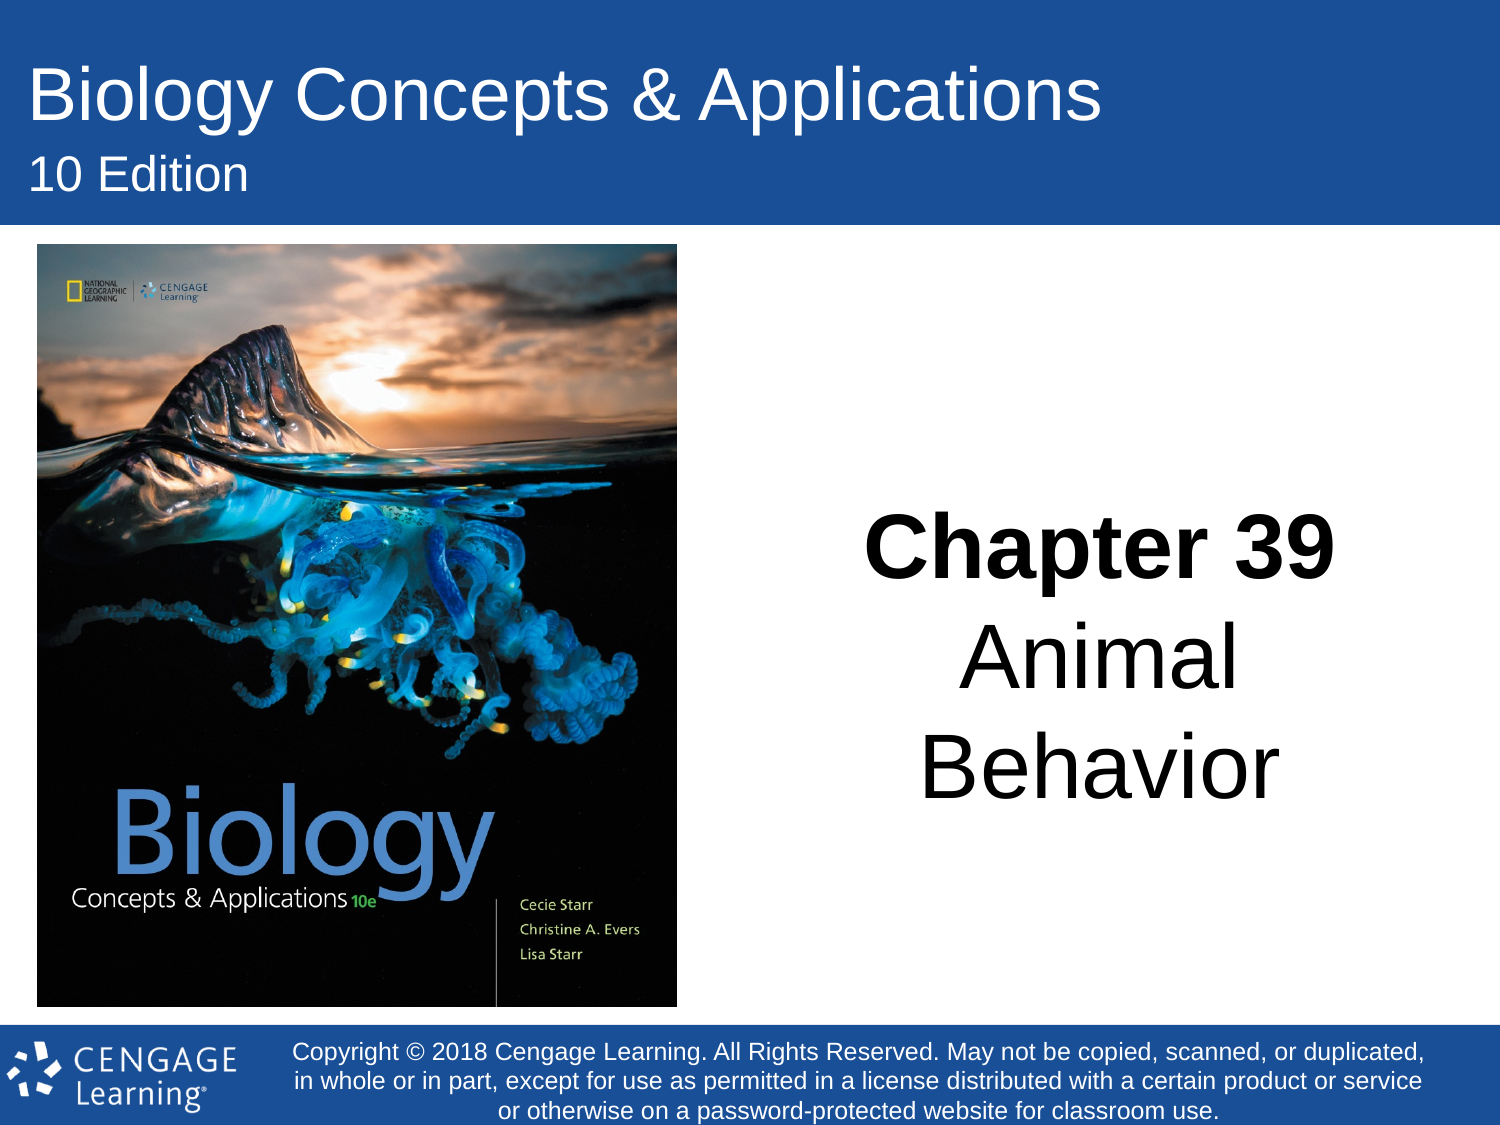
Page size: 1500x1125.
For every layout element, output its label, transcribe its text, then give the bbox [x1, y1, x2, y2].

list 10 Edition [12, 133, 1363, 213]
picture [2, 1037, 240, 1117]
list Copyright © 2018 Cengage Learning. All Rights Reserved. May not be copied, scanned, or duplicated, in whole or in part, except for use as permitted in a license distributed with a certain product or service or otherwise on a password-protected website for classroom use. [275, 1027, 1445, 1123]
list Chapter 39 Animal Behavior [800, 474, 1400, 825]
title Biology Concepts & Applications [12, 37, 1363, 133]
picture [37, 244, 677, 1007]
